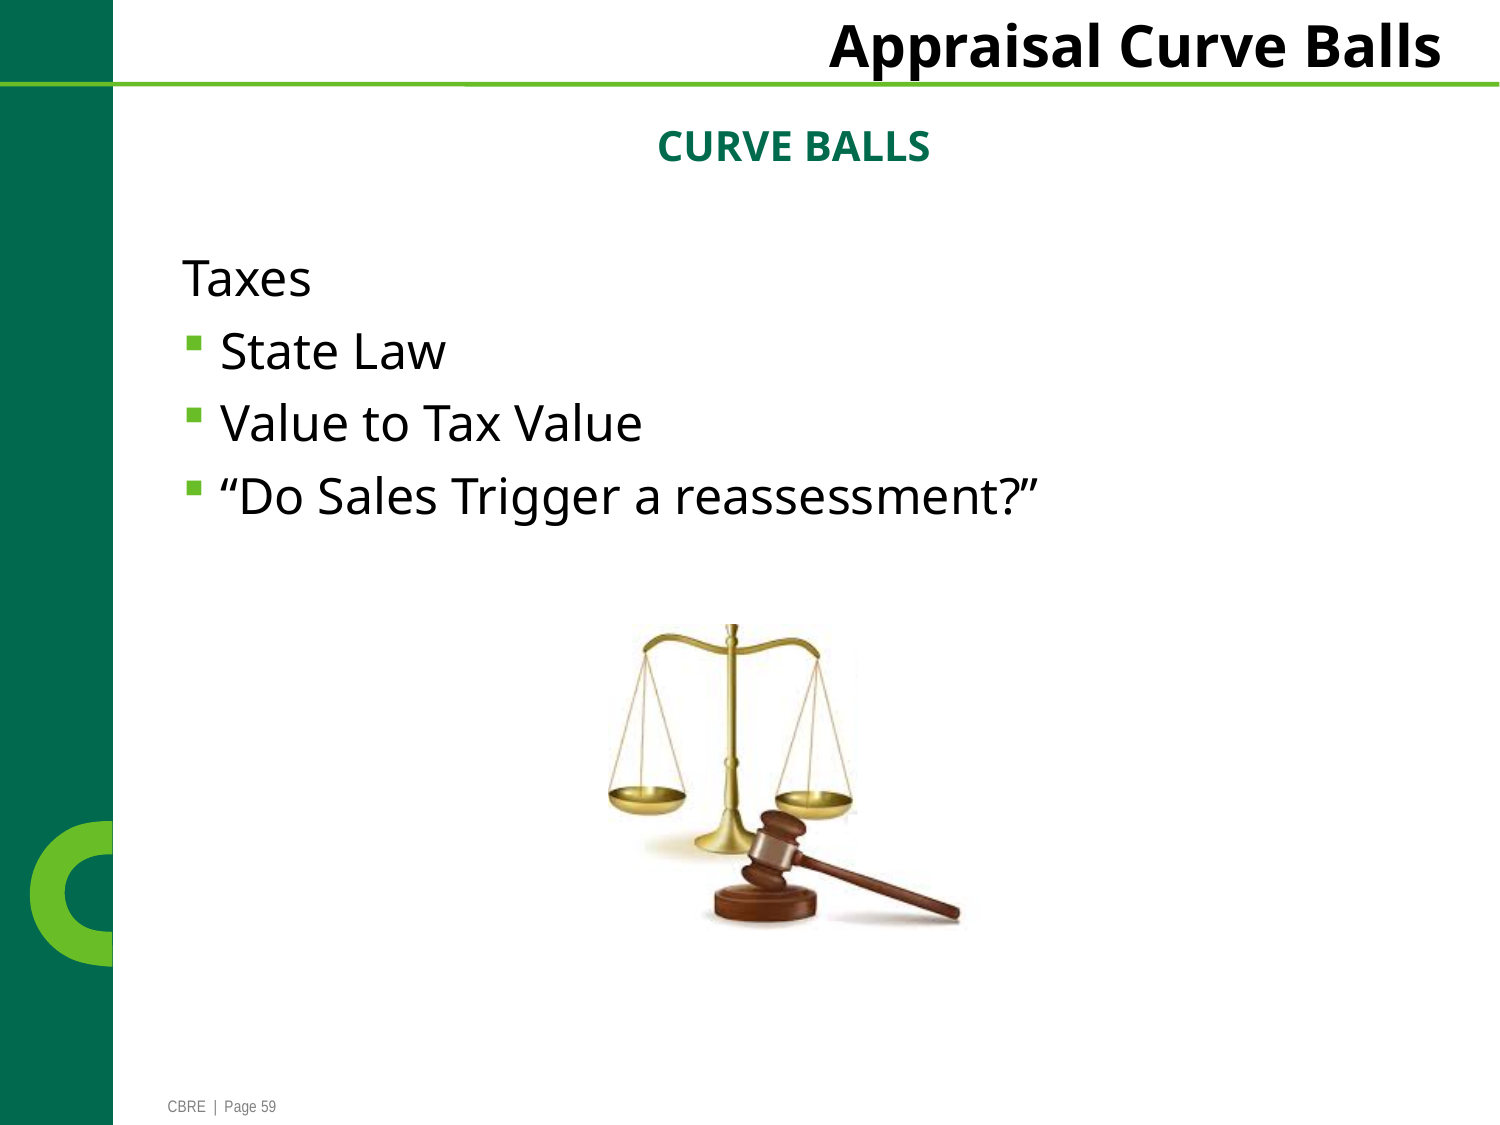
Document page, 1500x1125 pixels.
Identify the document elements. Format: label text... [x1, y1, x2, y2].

picture [0, 87, 113, 1125]
picture [0, 0, 113, 81]
title Appraisal Curve Balls [167, 8, 1443, 80]
picture [607, 624, 980, 938]
text_box Curve Balls [162, 112, 1425, 178]
picture [65, 855, 113, 931]
list Taxes State Law Value to Tax Value “Do Sales Trigger a reassessment?” [167, 166, 1500, 963]
